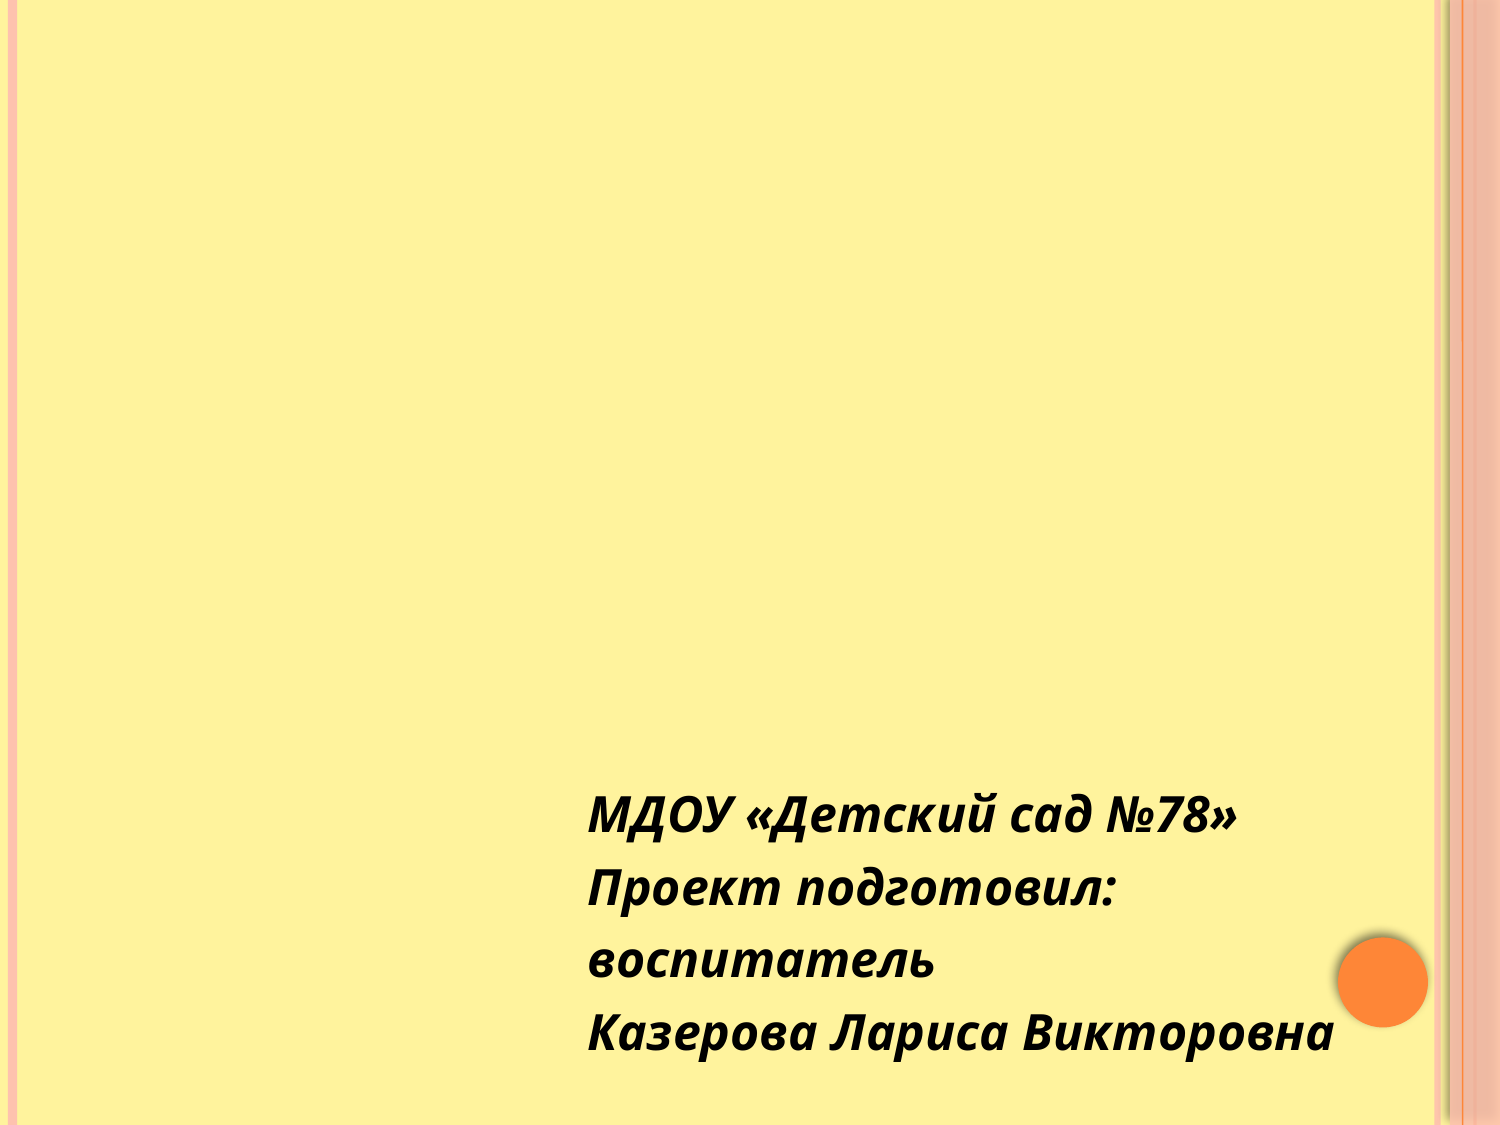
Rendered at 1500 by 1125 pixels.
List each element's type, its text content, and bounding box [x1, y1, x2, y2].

list МДОУ «Детский сад №78» Проект подготовил: воспитатель Казерова Лариса Викторовна [572, 775, 1436, 1106]
